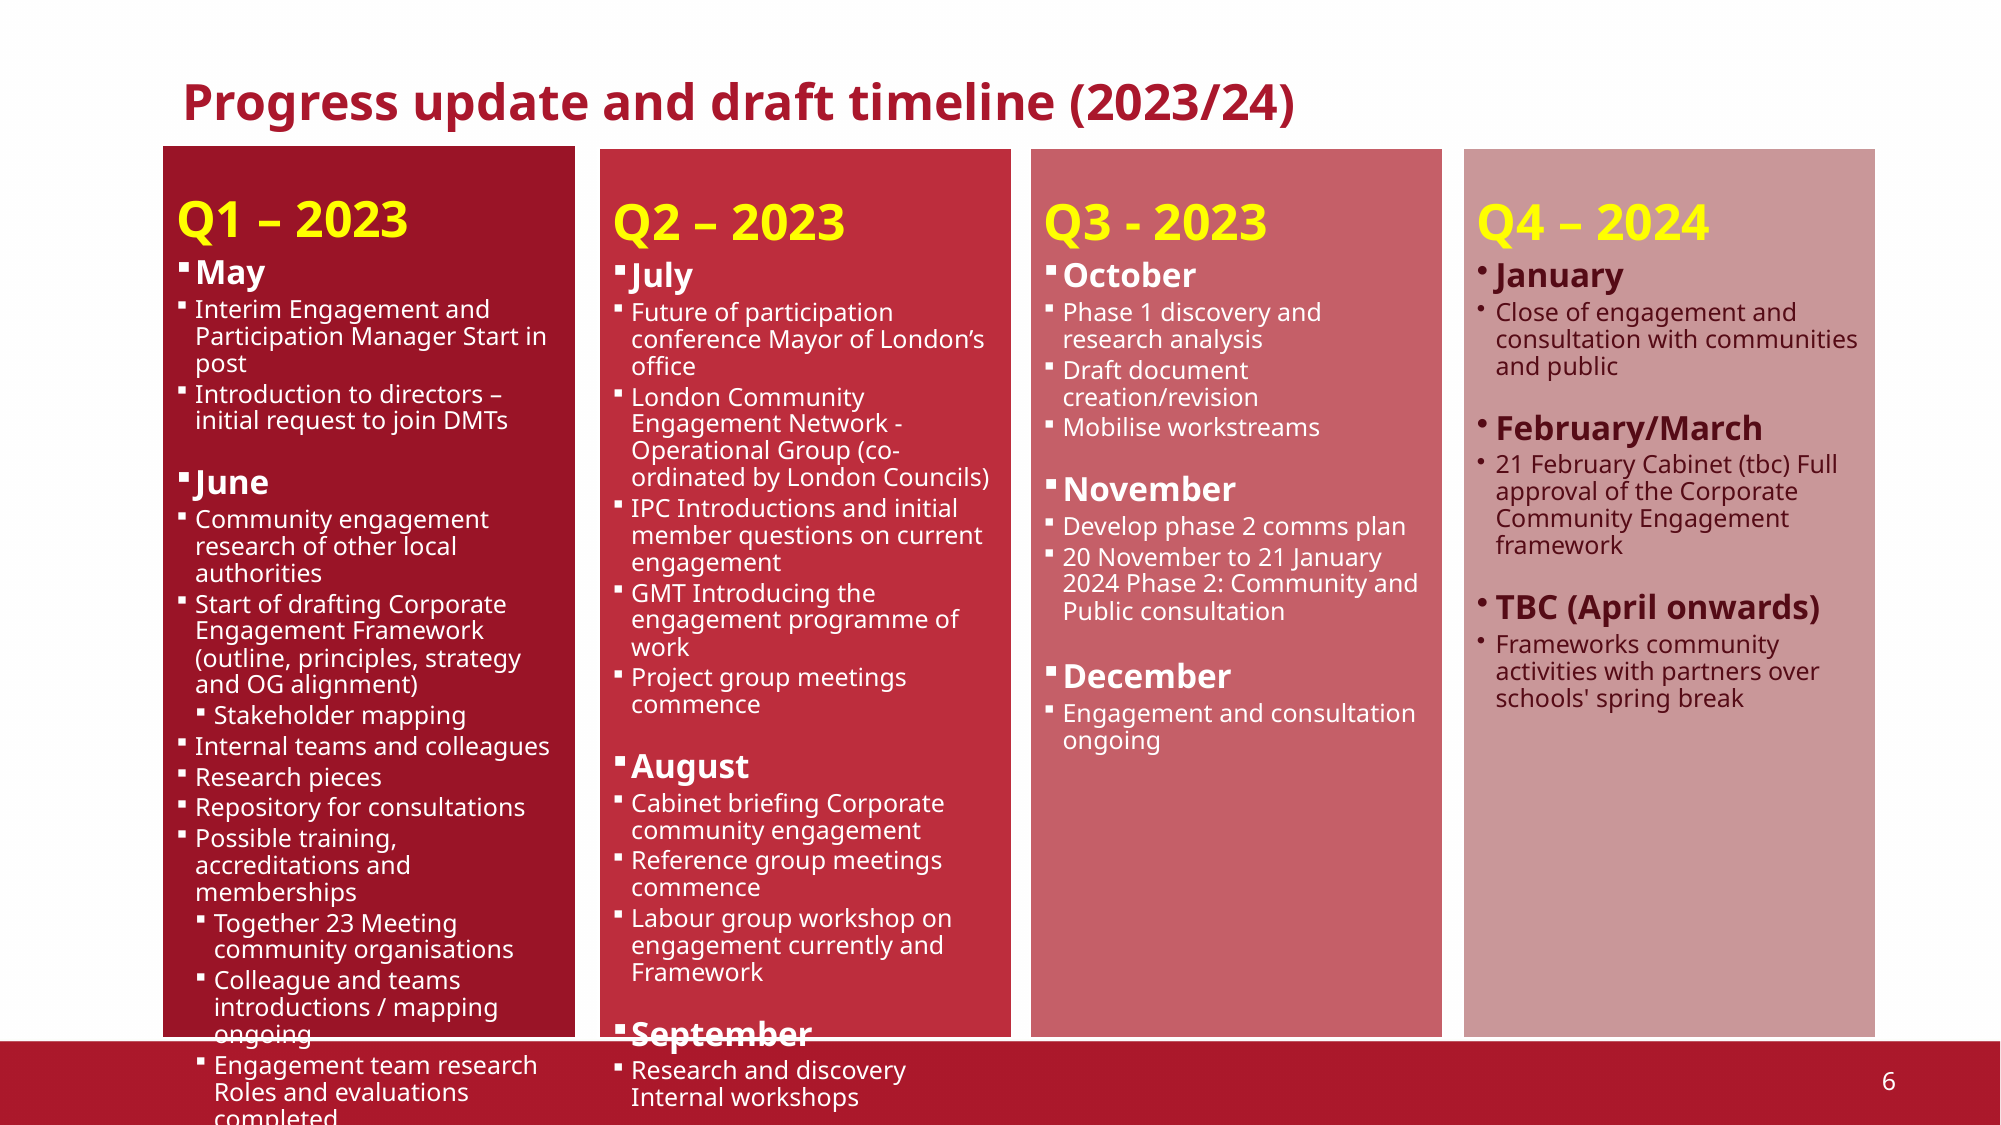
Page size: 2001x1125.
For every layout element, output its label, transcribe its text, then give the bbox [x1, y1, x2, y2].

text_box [162, 145, 576, 1038]
picture [229, 1116, 236, 1125]
slide_number 6 [1461, 1052, 1912, 1113]
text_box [1029, 148, 1444, 1113]
picture [244, 1116, 251, 1125]
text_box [1462, 148, 1877, 1038]
text_box Progress update and draft timeline (2023/24) [167, 62, 1732, 138]
picture [253, 1116, 259, 1125]
picture [268, 1116, 276, 1125]
picture [327, 1116, 334, 1125]
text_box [598, 148, 1012, 1038]
picture [0, 0, 2001, 1125]
